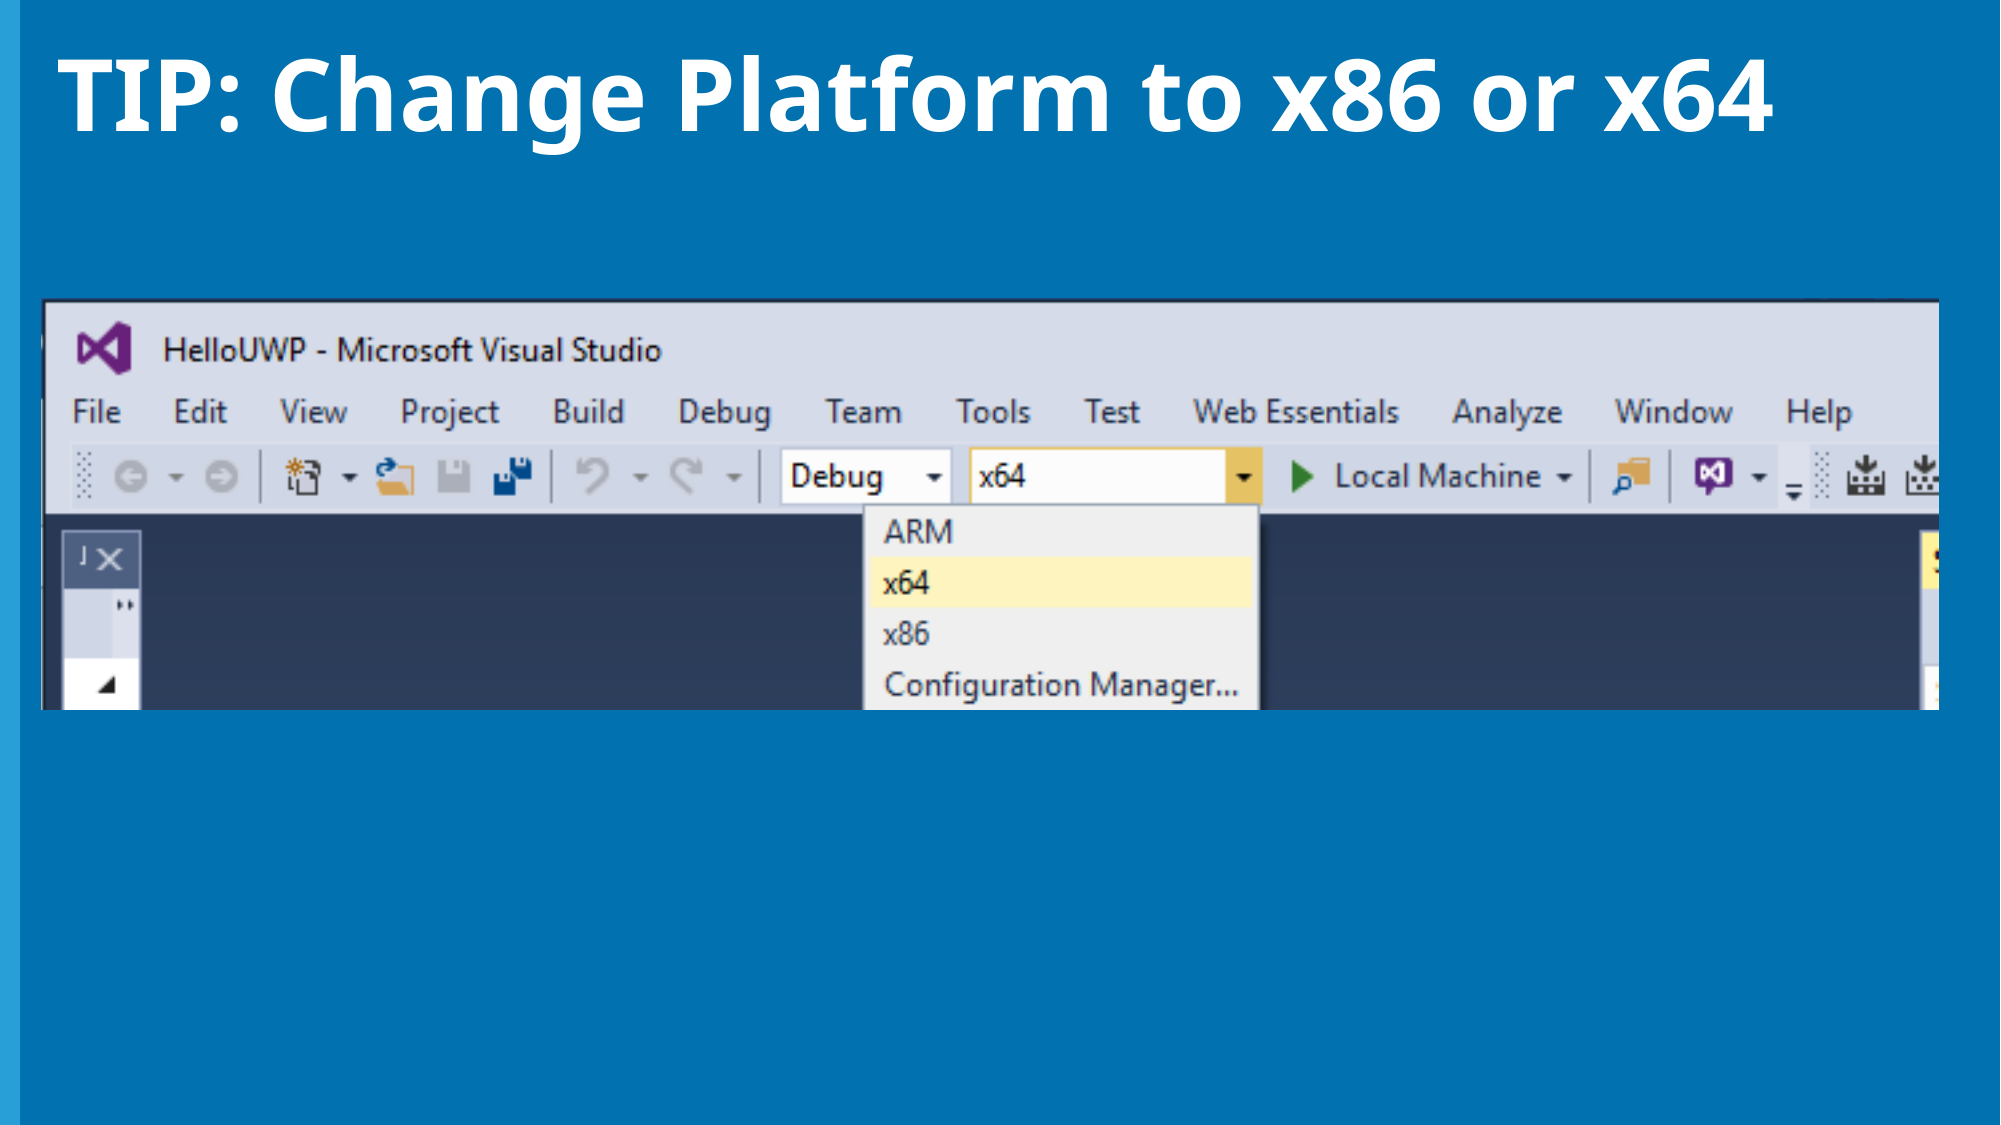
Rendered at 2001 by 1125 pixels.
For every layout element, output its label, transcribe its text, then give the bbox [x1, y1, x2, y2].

picture [41, 298, 1939, 710]
title TIP: Change Platform to x86 or x64 [41, 37, 1961, 161]
